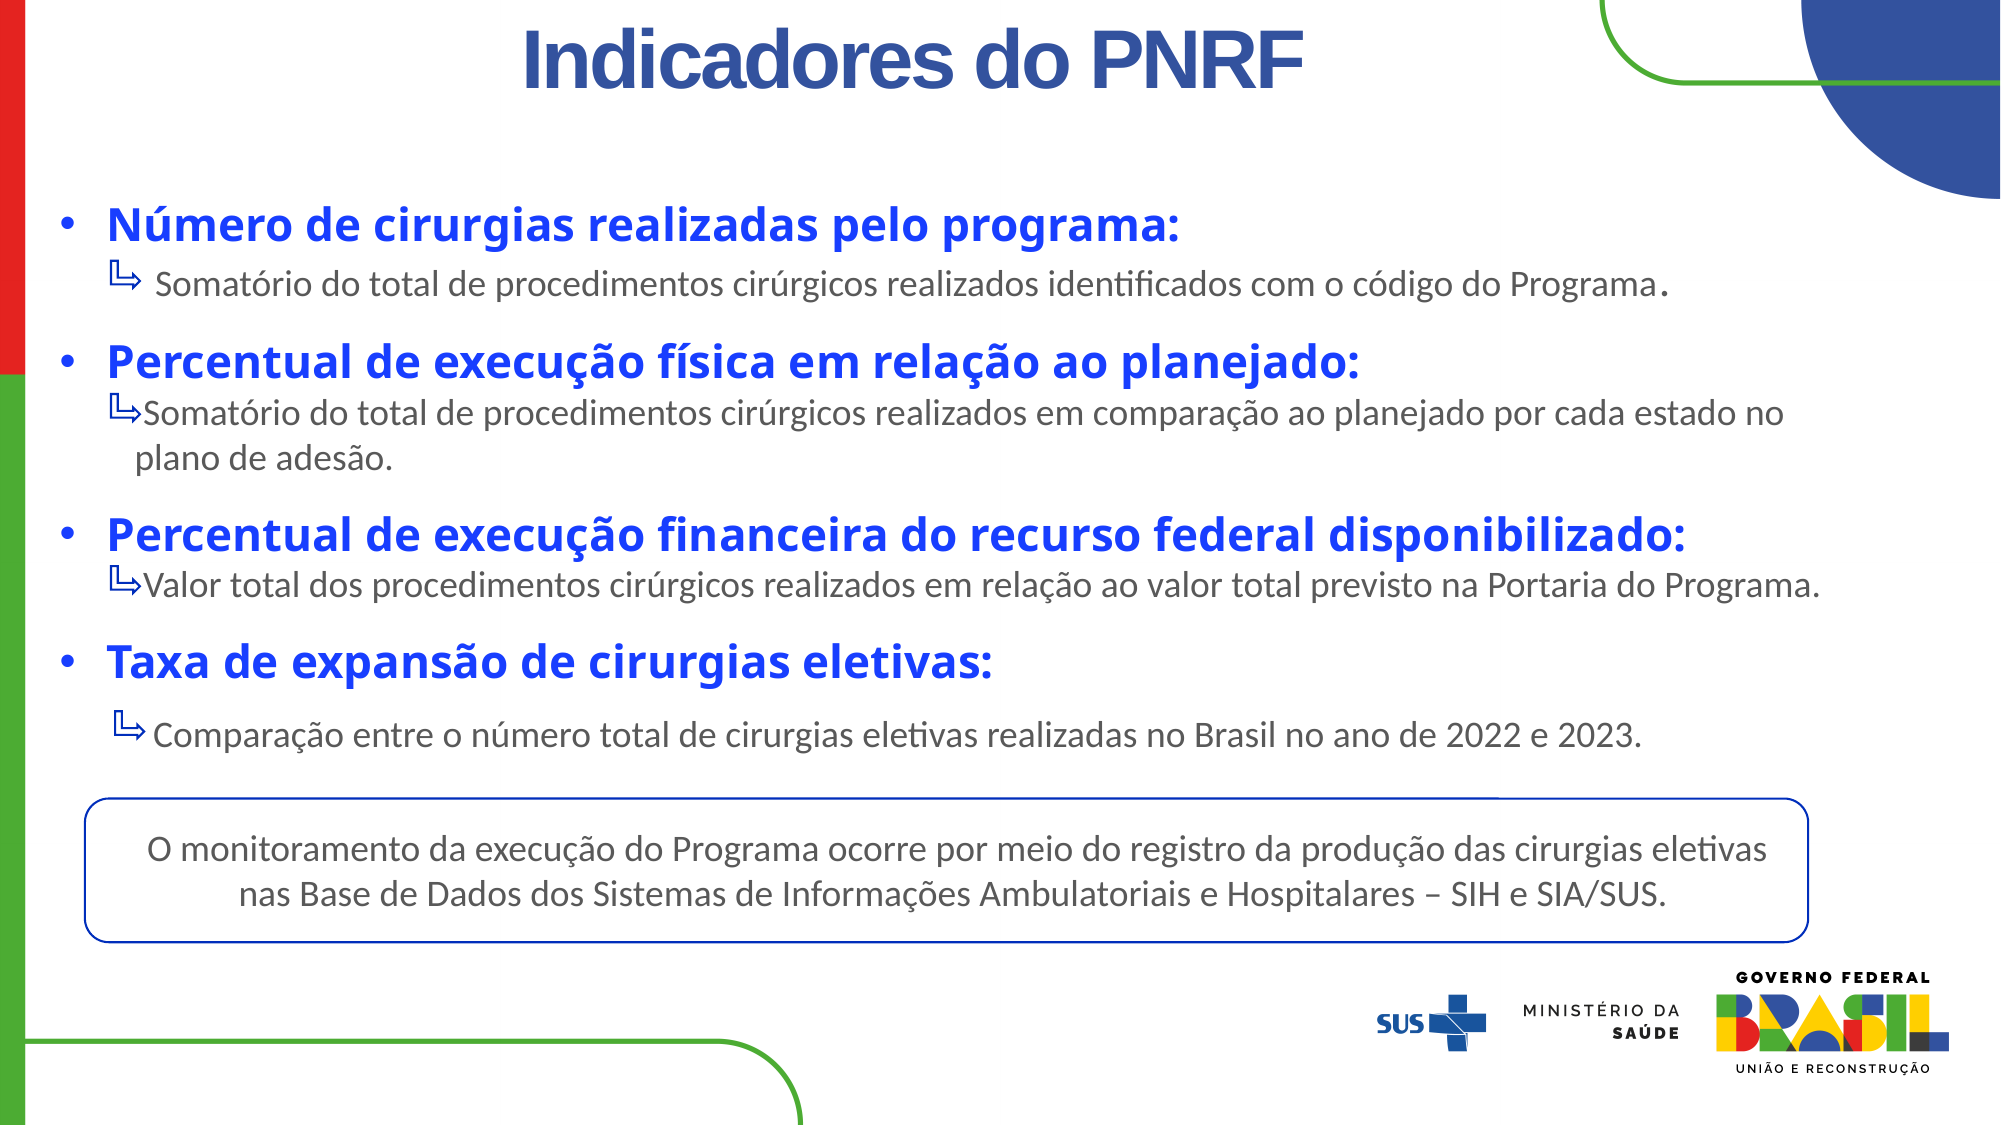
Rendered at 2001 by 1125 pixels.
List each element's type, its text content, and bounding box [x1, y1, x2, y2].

text_box [83, 797, 1810, 944]
text_box Número de cirurgias realizadas pelo programa: Somatório do total de procedimentos cirúrgicos realizados identificados com o código do Programa. Percentual de execução física em relação ao planejado: Somatório do total de procedimentos cirúrgicos realizados em comparação ao planejado por cada estado no plano de adesão. Percentual de execução financeira do recurso federal disponibilizado: Valor total dos procedimentos cirúrgicos realizados em relação ao valor total previsto na Portaria do Programa. Taxa de expansão de cirurgias eletivas: Comparação entre o número total de cirurgias eletivas realizadas no Brasil no ano de 2022 e 2023. [44, 160, 1849, 763]
text_box [109, 259, 142, 291]
text_box [109, 565, 142, 596]
title Indicadores do PNRF [28, 2, 1800, 121]
picture [0, 0, 2001, 1125]
text_box [109, 392, 142, 424]
text_box [114, 710, 146, 741]
